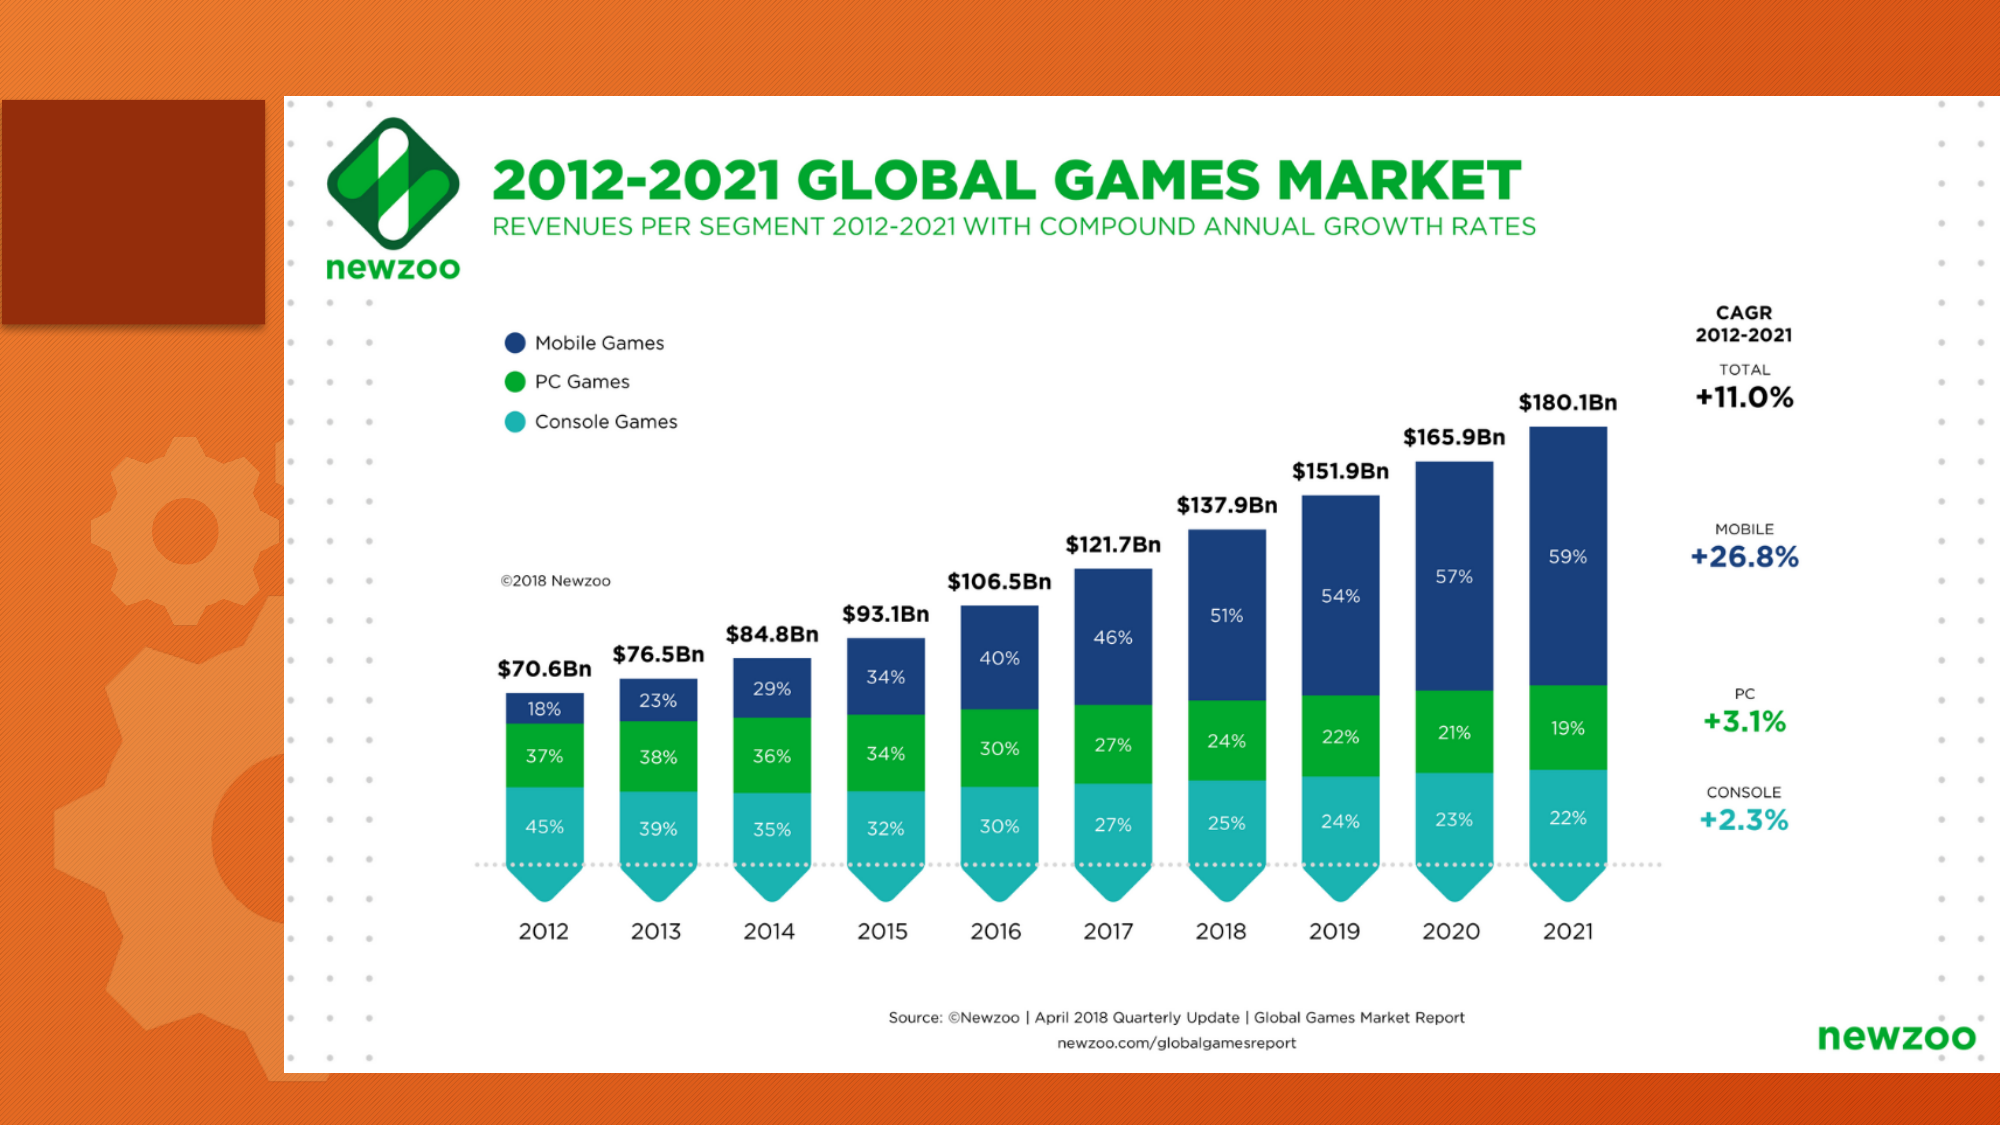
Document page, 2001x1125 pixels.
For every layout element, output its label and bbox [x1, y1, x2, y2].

picture [11, 226, 756, 1109]
list [284, 96, 2000, 1073]
